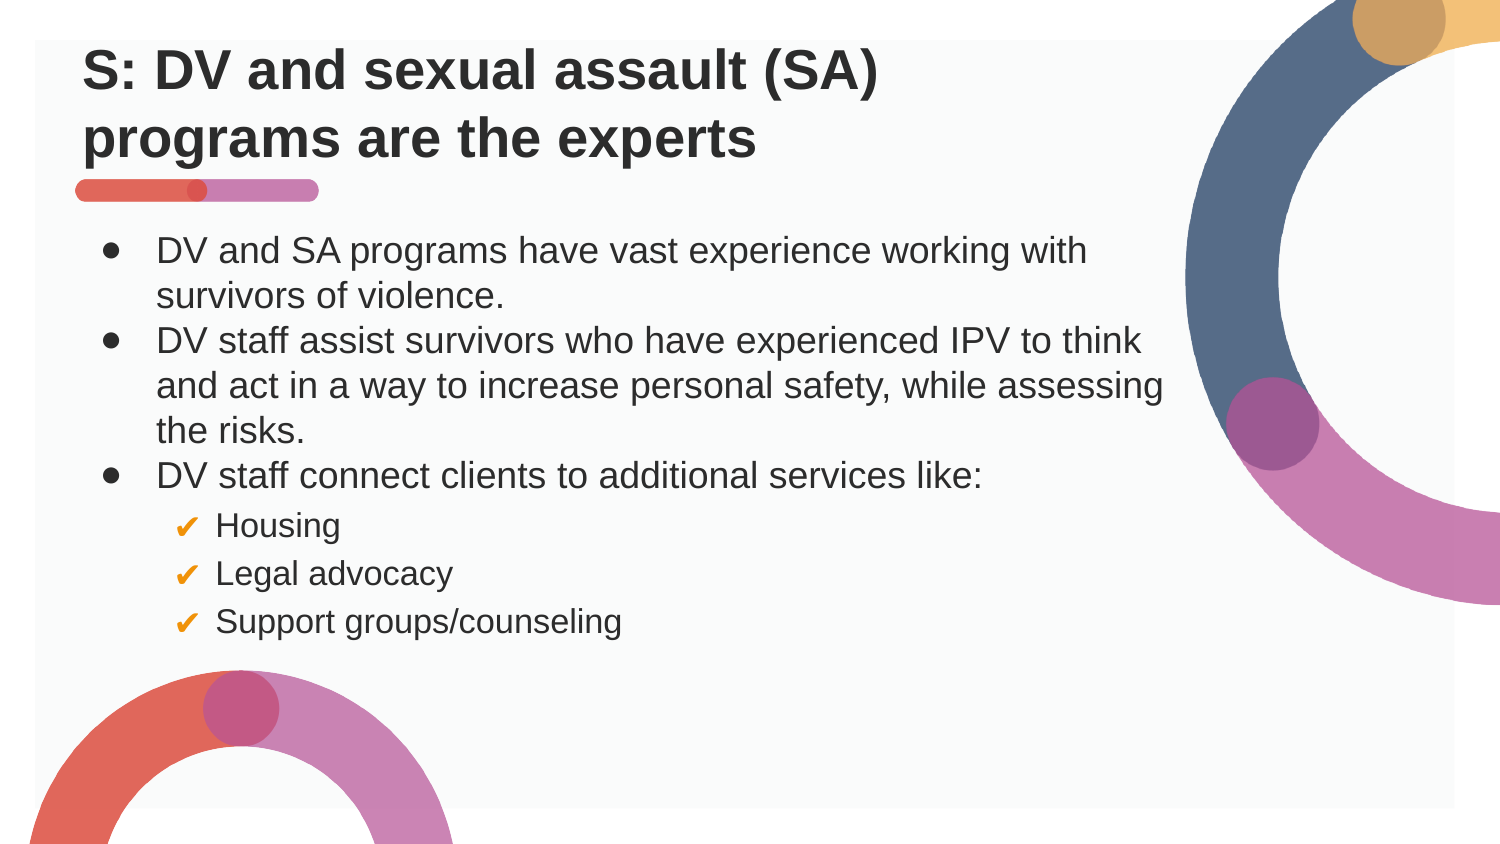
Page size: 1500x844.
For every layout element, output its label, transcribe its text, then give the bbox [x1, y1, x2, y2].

picture [1185, 0, 1500, 605]
picture [25, 670, 457, 844]
title S: DV and sexual assault (SA) programs are the experts [67, 18, 1021, 165]
list DV and SA programs have vast experience working with survivors of violence. DV staff assist survivors who have experienced IPV to think and act in a way to increase personal safety, while assessing the risks. DV staff connect clients to additional services like: Housing Legal advocacy Support groups/counseling [66, 211, 1185, 641]
picture [75, 179, 319, 202]
